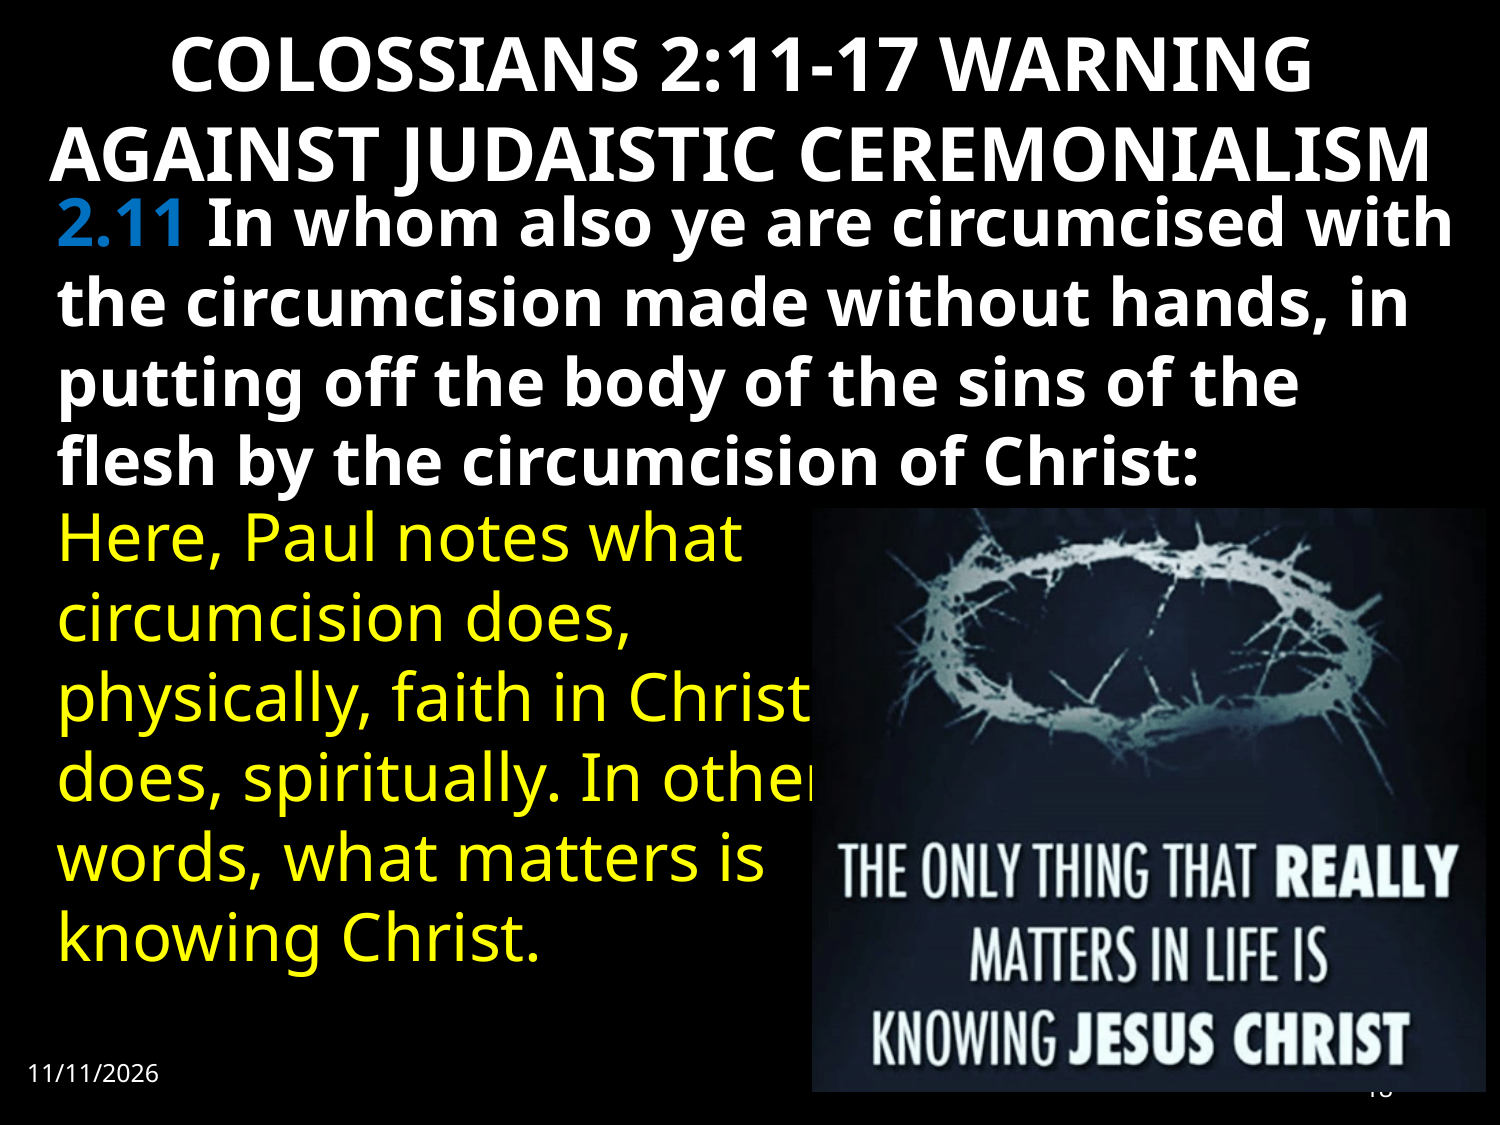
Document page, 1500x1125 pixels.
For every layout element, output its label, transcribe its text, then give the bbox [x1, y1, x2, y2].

text_box 10/2/2022 [12, 1049, 175, 1099]
picture [812, 507, 1486, 1092]
title COLOSSIANS 2:11-17 WARNING AGAINST JUDAISTIC CEREMONIALISM [0, 37, 1486, 175]
text_box Here, Paul notes what circumcision does, physically, faith in Christ does, spiritually. In other words, what matters is knowing Christ. [41, 487, 888, 982]
text_box 2.11 In whom also ye are circumcised with the circumcision made without hands, in putting off the body of the sins of the flesh by the circumcision of Christ: [41, 171, 1486, 507]
